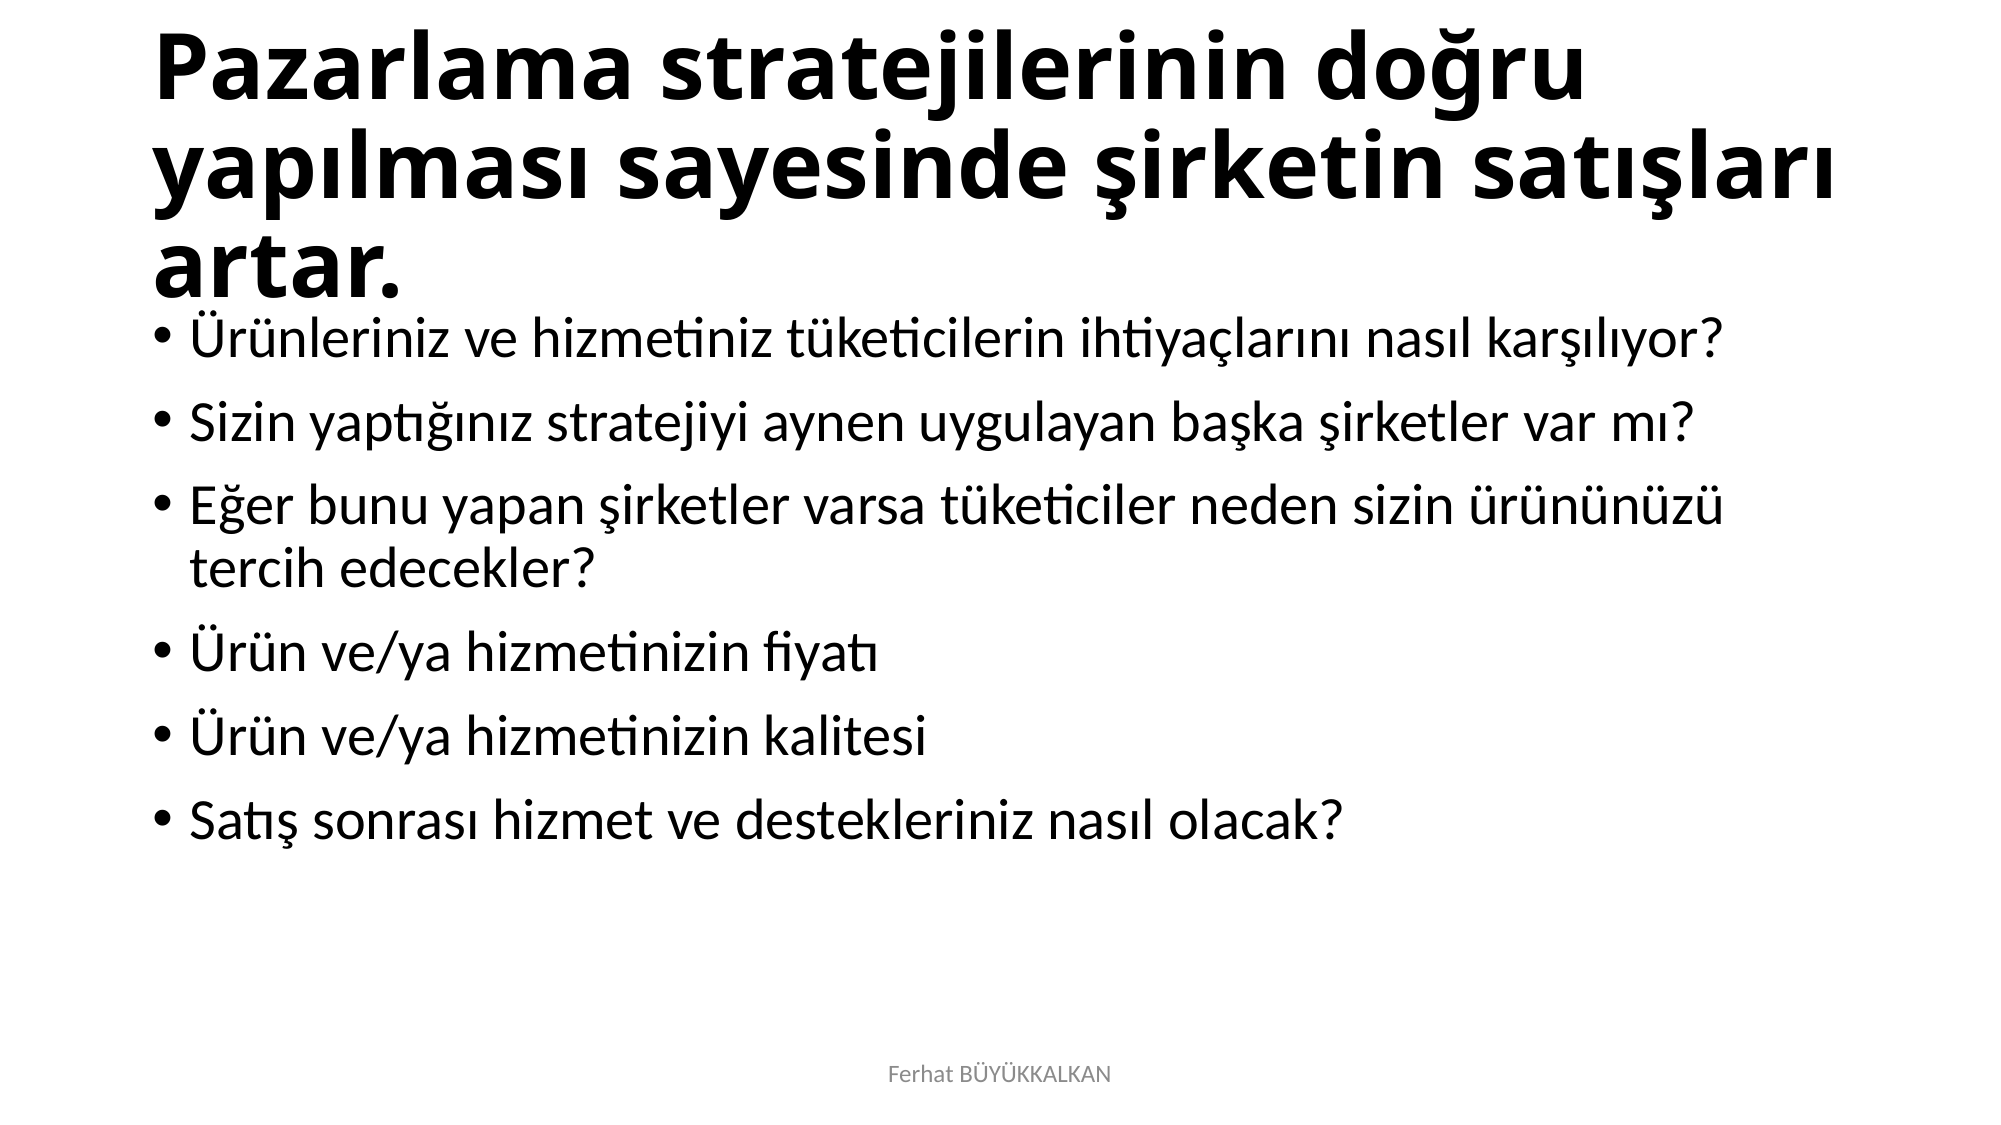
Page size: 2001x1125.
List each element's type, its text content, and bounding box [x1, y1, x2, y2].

footer Ferhat BÜYÜKKALKAN [662, 1042, 1338, 1103]
title Pazarlama stratejilerinin doğru yapılması sayesinde şirketin satışları artar. [137, 59, 1863, 278]
list Ürünleriniz ve hizmetiniz tüketicilerin ihtiyaçlarını nasıl karşılıyor? Sizin yaptığınız stratejiyi aynen uygulayan başka şirketler var mı? Eğer bunu yapan şirketler varsa tüketiciler neden sizin ürününüzü tercih edecekler? Ürün ve/ya hizmetinizin fiyatı Ürün ve/ya hizmetinizin kalitesi Satış sonrası hizmet ve destekleriniz nasıl olacak? [137, 299, 1863, 1014]
